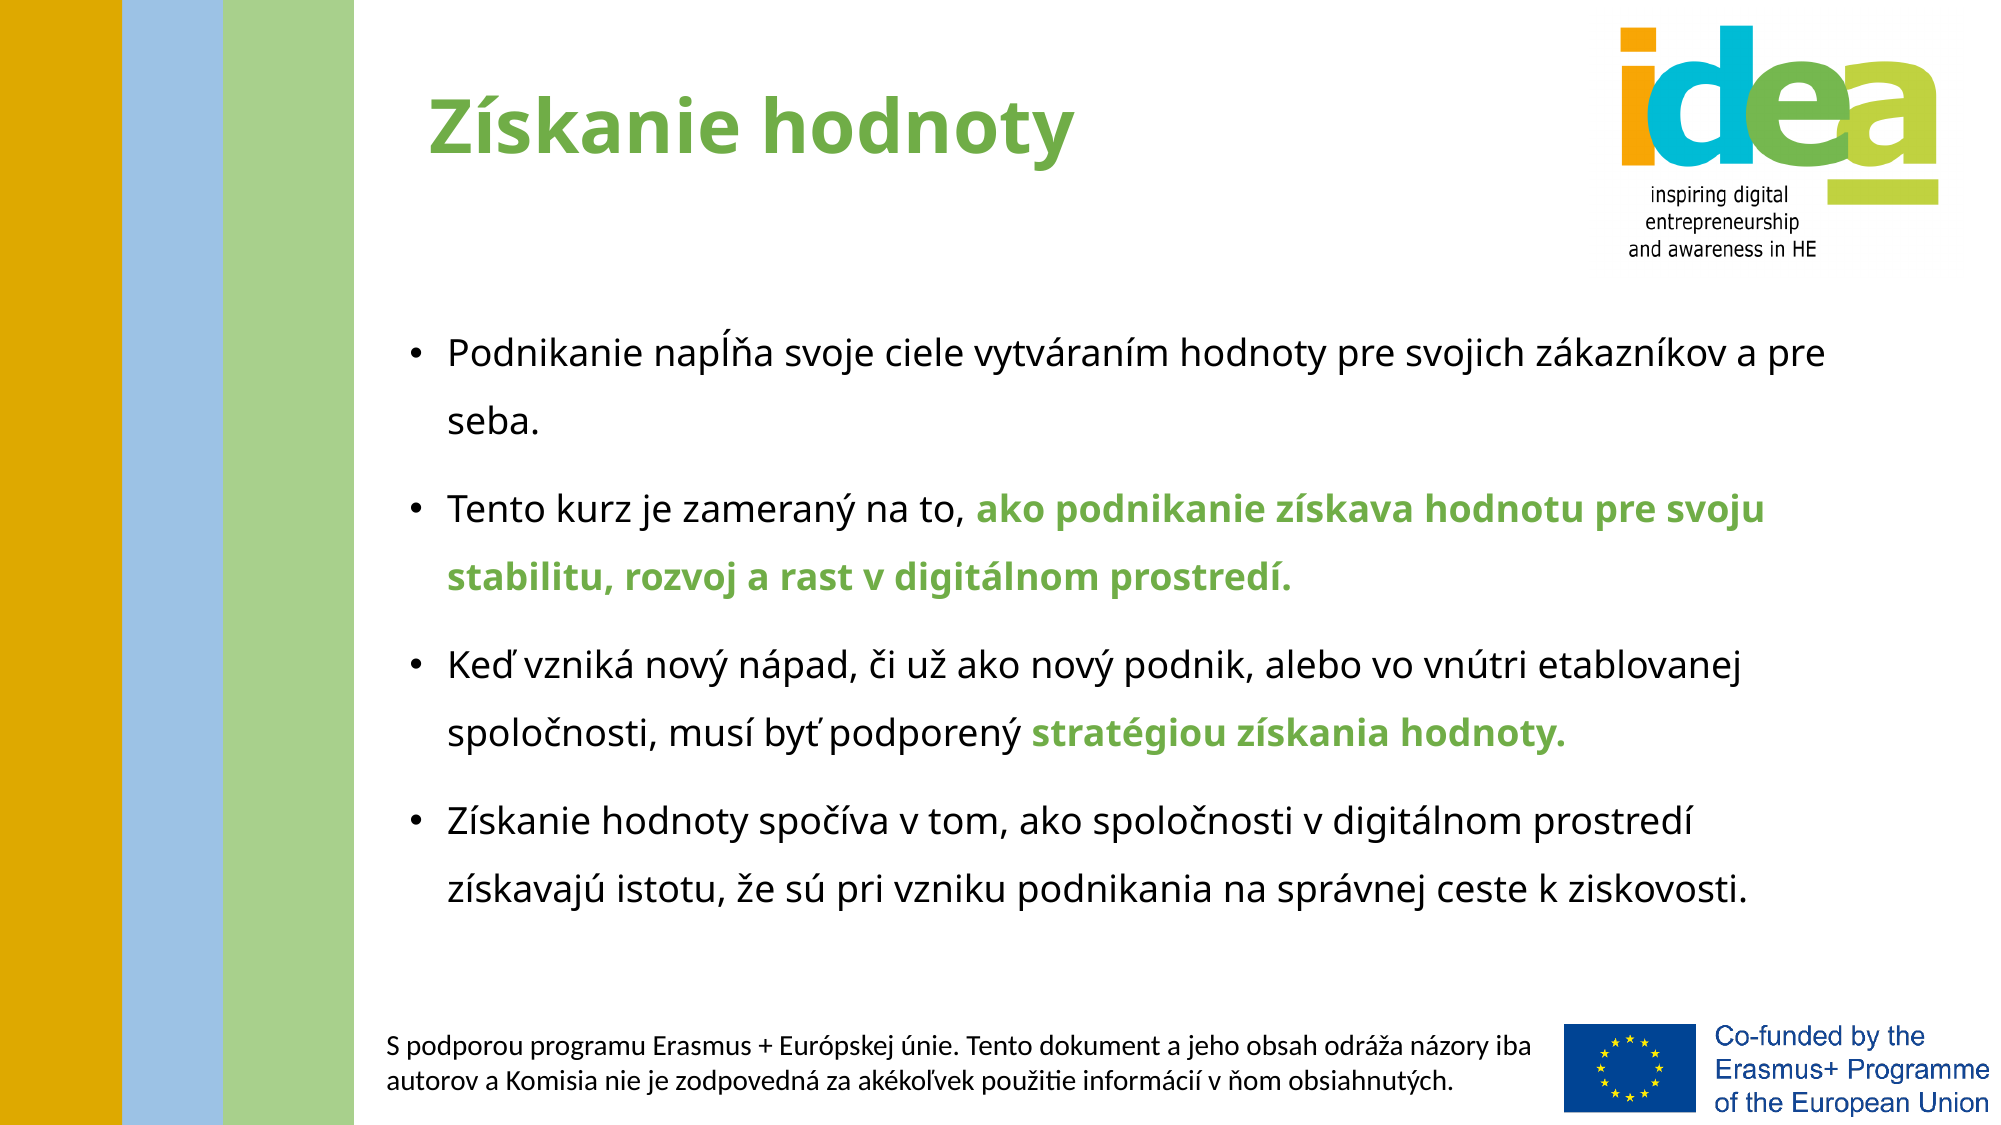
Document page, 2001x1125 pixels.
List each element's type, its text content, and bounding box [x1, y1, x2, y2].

text_box [223, 0, 354, 1125]
picture [1589, 7, 1965, 279]
text_box [123, 0, 223, 1125]
picture [1564, 1024, 1989, 1118]
text_box S podporou programu Erasmus + Európskej únie. Tento dokument a jeho obsah odráža názory iba autorov a Komisia nie je zodpovedná za akékoľvek použitie informácií v ňom obsiahnutých. [371, 1019, 1571, 1104]
text_box Získanie hodnoty [414, 71, 1565, 177]
text_box [0, 0, 123, 1125]
list Podnikanie napĺňa svoje ciele vytváraním hodnoty pre svojich zákazníkov a pre seba. Tento kurz je zameraný na to, ako podnikanie získava hodnotu pre svoju stabilitu, rozvoj a rast v digitálnom prostredí. Keď vzniká nový nápad, či už ako nový podnik, alebo vo vnútri etablovanej spoločnosti, musí byť podporený stratégiou získania hodnoty. Získanie hodnoty spočíva v tom, ako spoločnosti v digitálnom prostredí získavajú istotu, že sú pri vzniku podnikania na správnej ceste k ziskovosti. [394, 299, 1863, 1014]
